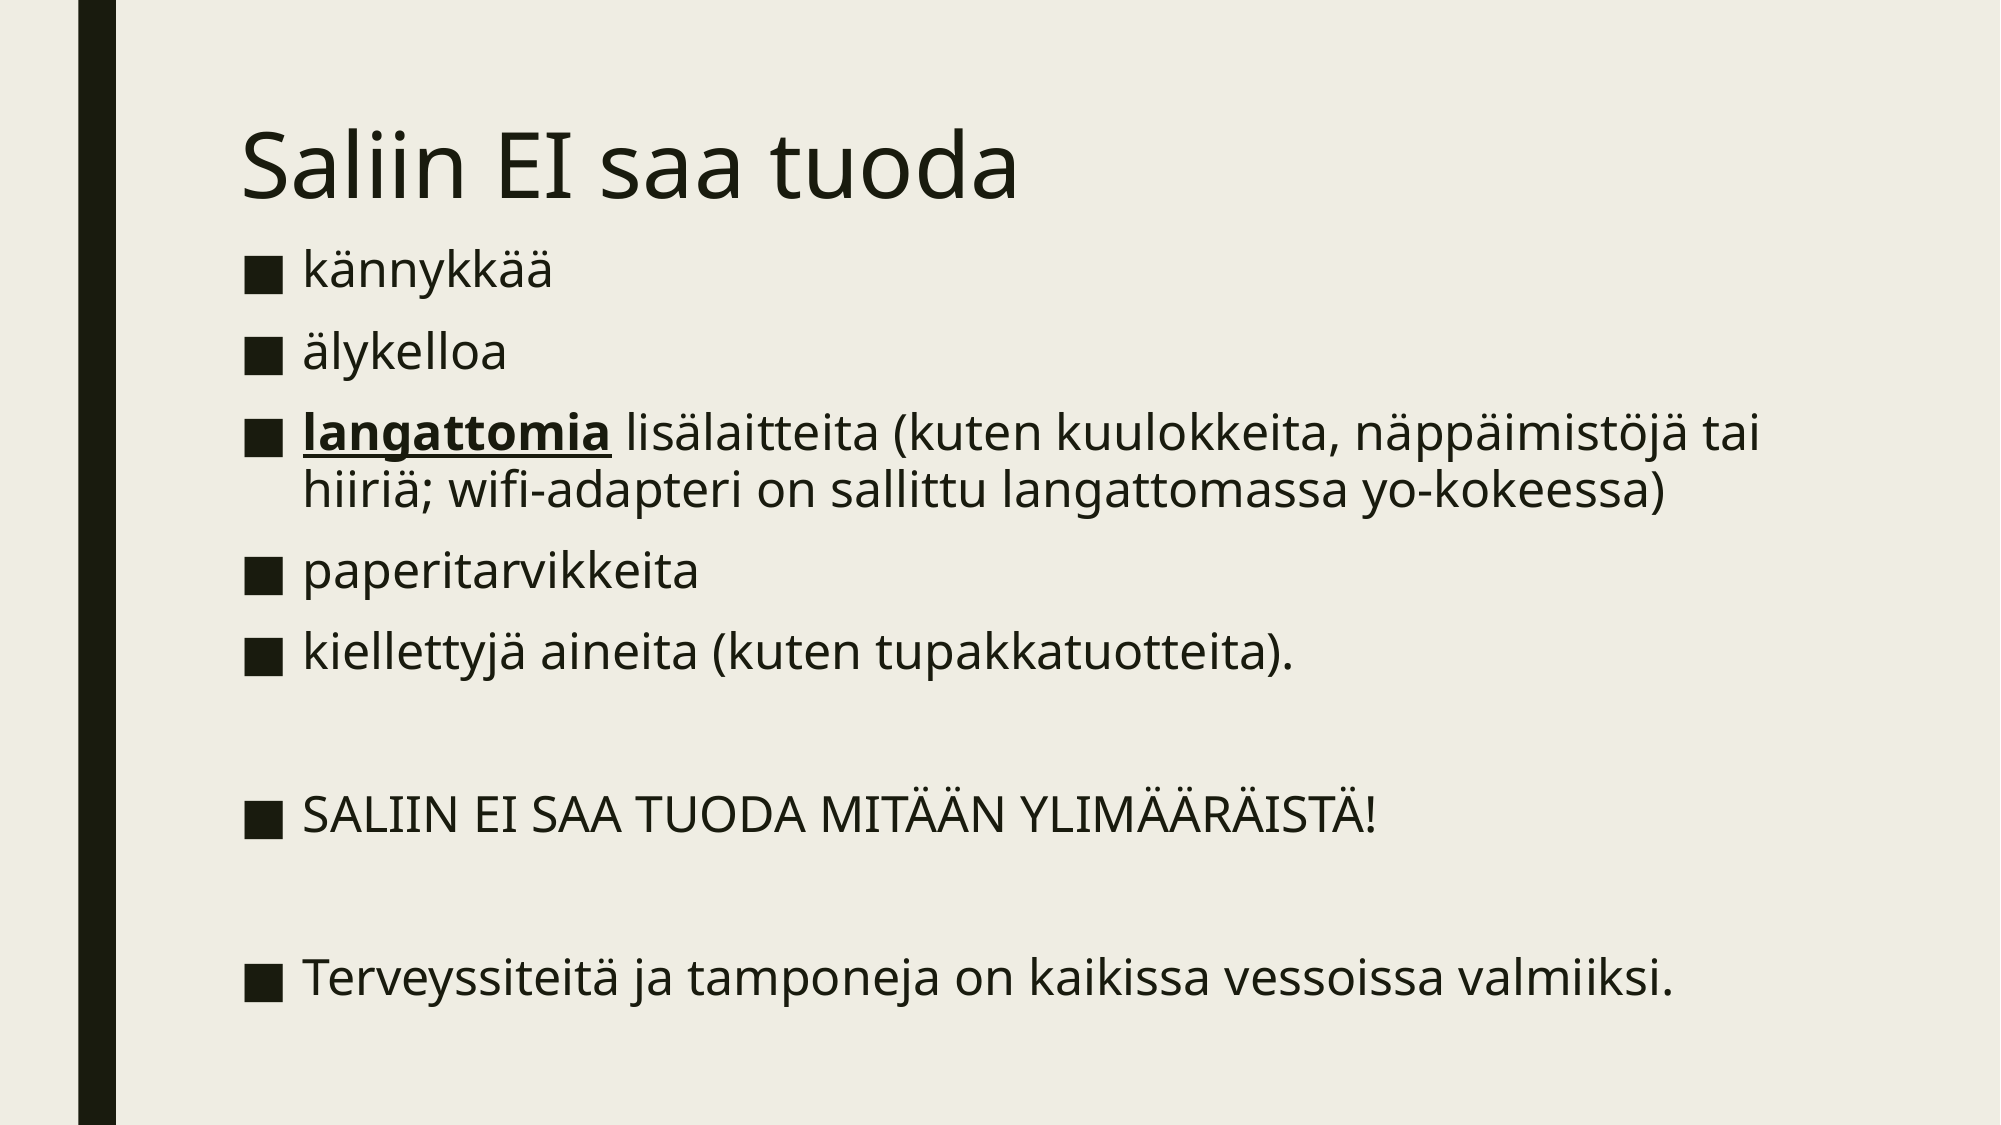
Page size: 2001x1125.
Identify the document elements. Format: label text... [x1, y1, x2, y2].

title Saliin EI saa tuoda [225, 112, 1800, 235]
list kännykkää älykelloa langattomia lisälaitteita (kuten kuulokkeita, näppäimistöjä tai hiiriä; wifi-adapteri on sallittu langattomassa yo-kokeessa) paperitarvikkeita kiellettyjä aineita (kuten tupakkatuotteita). SALIIN EI SAA TUODA MITÄÄN YLIMÄÄRÄISTÄ! Terveyssiteitä ja tamponeja on kaikissa vessoissa valmiiksi. [225, 235, 1800, 963]
